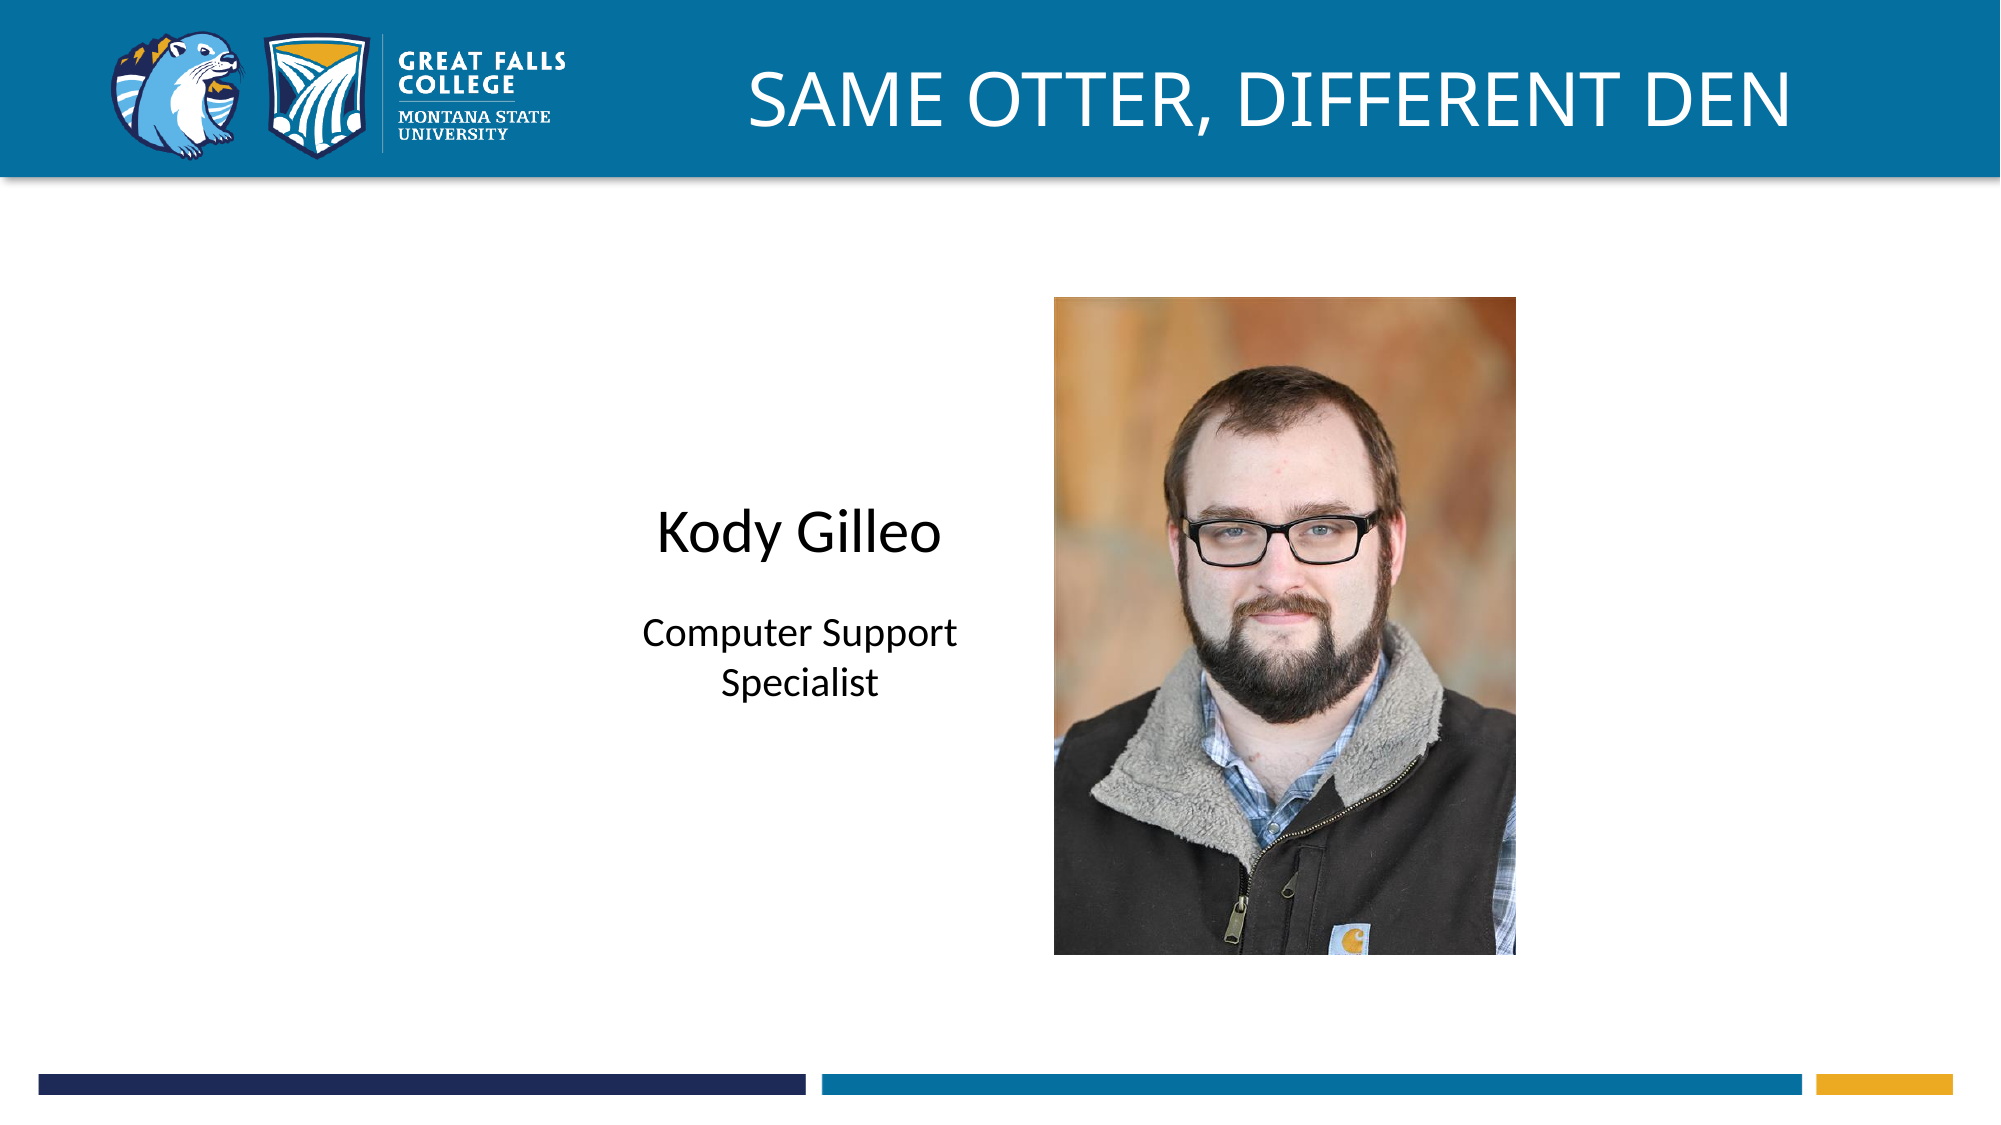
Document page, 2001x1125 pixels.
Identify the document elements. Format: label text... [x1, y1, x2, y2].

picture [400, 76, 412, 93]
text_box [0, 0, 2000, 178]
picture [484, 76, 498, 93]
picture [455, 76, 463, 93]
picture [542, 112, 547, 122]
picture [20, 1074, 822, 1095]
picture [1802, 1074, 1971, 1095]
picture [556, 52, 564, 69]
picture [508, 53, 522, 69]
picture [447, 129, 452, 139]
picture [417, 76, 435, 93]
picture [482, 112, 489, 122]
picture [496, 52, 505, 69]
picture [469, 76, 478, 93]
text_box Kody Gilleo Computer Support Specialist [604, 482, 996, 712]
picture [112, 32, 239, 159]
picture [504, 76, 513, 93]
picture [1054, 297, 1516, 955]
picture [438, 52, 446, 69]
picture [542, 52, 551, 69]
picture [452, 53, 466, 69]
text_box Same Otter, different den [669, 44, 1874, 149]
picture [434, 112, 439, 122]
picture [528, 52, 537, 69]
picture [400, 52, 414, 70]
picture [440, 76, 449, 93]
picture [469, 52, 481, 69]
picture [429, 112, 434, 122]
picture [420, 52, 432, 69]
picture [265, 34, 369, 158]
